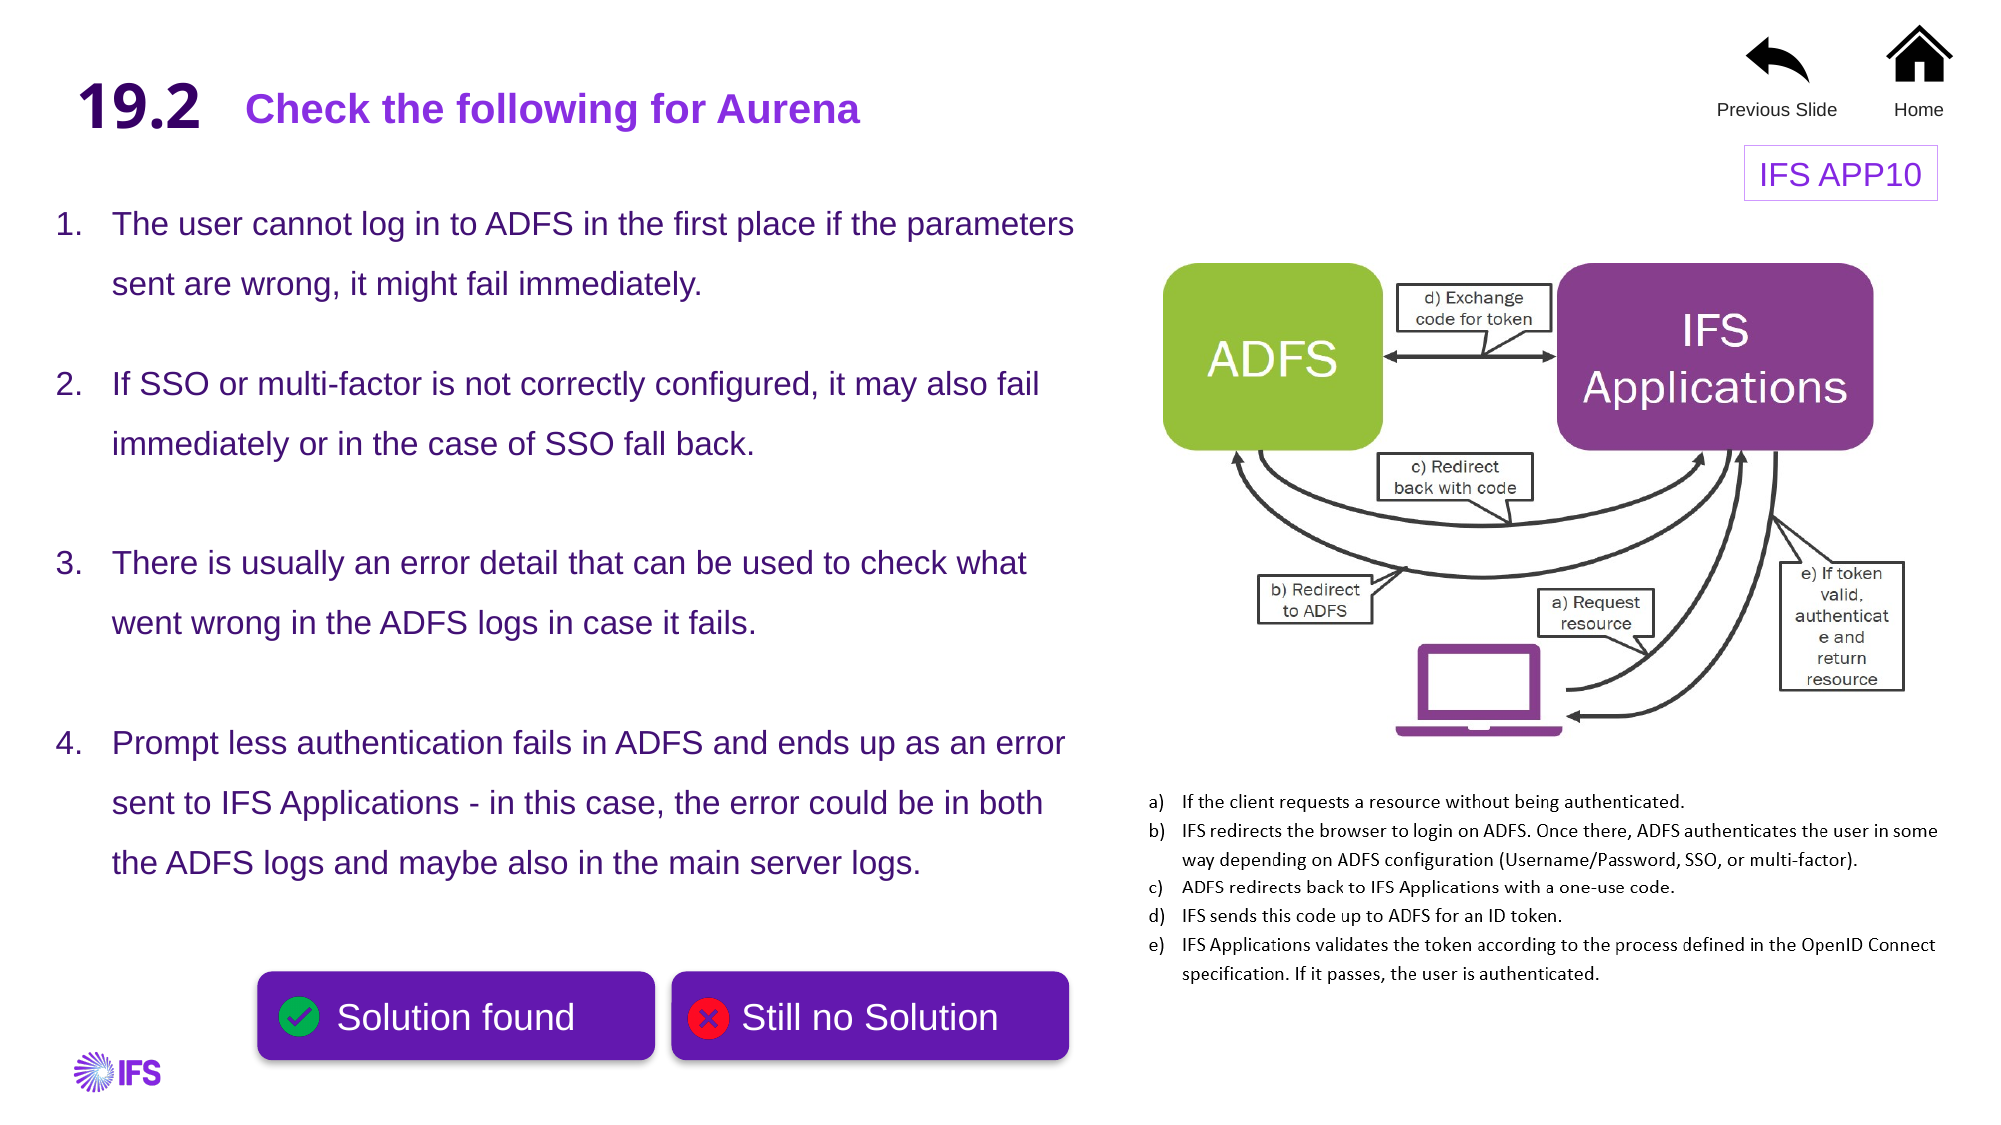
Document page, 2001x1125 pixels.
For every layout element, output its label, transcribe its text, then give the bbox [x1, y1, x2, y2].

picture [682, 992, 735, 1045]
picture [273, 991, 325, 1042]
text_box Solution found [256, 970, 657, 1062]
picture [1163, 263, 1905, 769]
text_box The user cannot log in to ADFS in the first place if the parameters sent are wrong, it might fail immediately. If SSO or multi-factor is not correctly configured, it may also fail immediately or in the case of SSO fall back. There is usually an error detail that can be used to check what went wrong in the ADFS logs in case it fails. Prompt less authentication fails in ADFS and ends up as an error sent to IFS Applications - in this case, the error could be in both the ADFS logs and maybe also in the main server logs. [40, 174, 1104, 889]
text_box Previous Slide [1713, 97, 1841, 120]
text_box Home [1894, 97, 1945, 120]
text_box Check the following for Aurena [244, 82, 1466, 171]
text_box Still no Solution [670, 970, 1071, 1062]
title 19.2 [76, 66, 1924, 142]
picture [1137, 783, 1959, 993]
text_box IFS APP10 [1744, 145, 1938, 201]
picture [1881, 14, 1958, 91]
picture [73, 1051, 161, 1093]
picture [1739, 21, 1816, 98]
